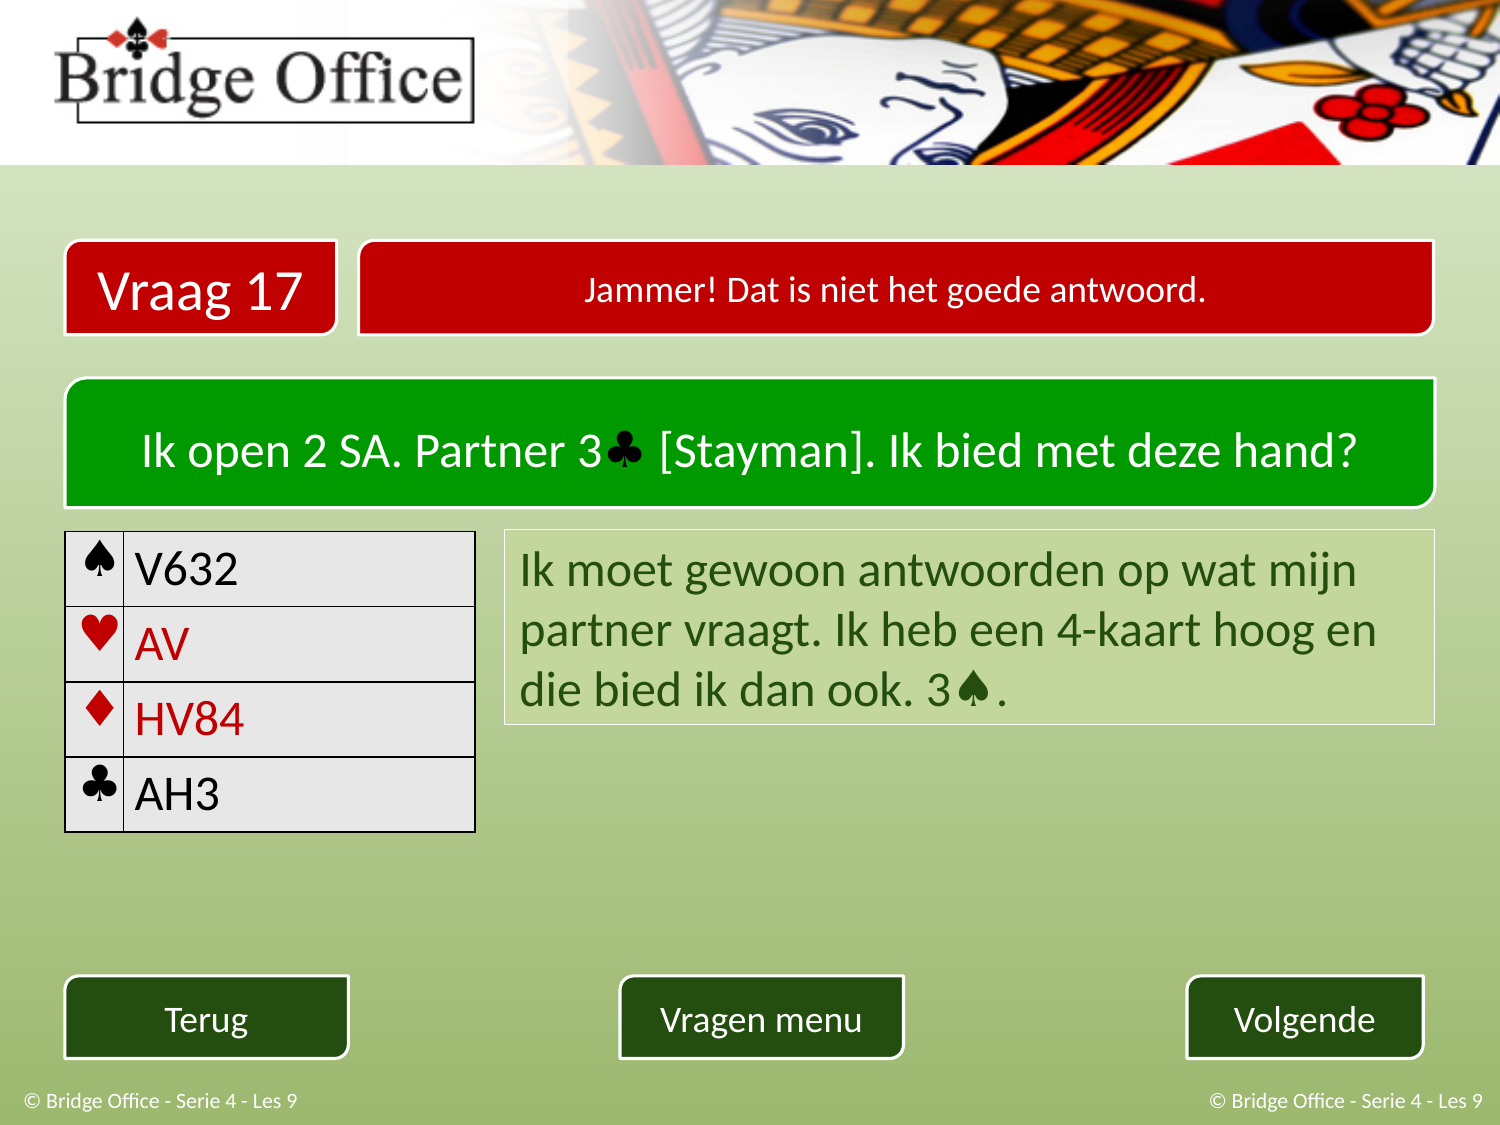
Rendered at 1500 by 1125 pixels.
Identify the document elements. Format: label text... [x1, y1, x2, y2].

text_box Volgende [1185, 974, 1425, 1061]
table_cell HV84 [124, 683, 474, 756]
picture [0, 0, 1500, 166]
table_cell AH3 [124, 758, 474, 831]
text_box Vragen menu [618, 974, 906, 1061]
table_cell AV [124, 607, 474, 681]
table_cell ♣ [66, 758, 123, 831]
table_header ♠ [66, 532, 123, 606]
text_box Ik moet gewoon antwoorden op wat mijn partner vraagt. Ik heb een 4-kaart hoog en die bied ik dan ook. 3♠. [504, 529, 1435, 725]
table_cell ♥ [66, 607, 123, 681]
text_box Ik open 2 SA. Partner 3♣ [Stayman]. Ik bied met deze hand? [63, 376, 1437, 510]
text_box © Bridge Office - Serie 4 - Les 9 [1147, 1079, 1498, 1121]
text_box Vraag 17 [63, 238, 339, 337]
text_box Terug [63, 974, 350, 1061]
table_header V632 [124, 532, 474, 606]
text_box Jammer! Dat is niet het goede antwoord. [357, 238, 1436, 337]
text_box © Bridge Office - Serie 4 - Les 9 [8, 1079, 393, 1121]
table_cell ♦ [66, 683, 123, 756]
